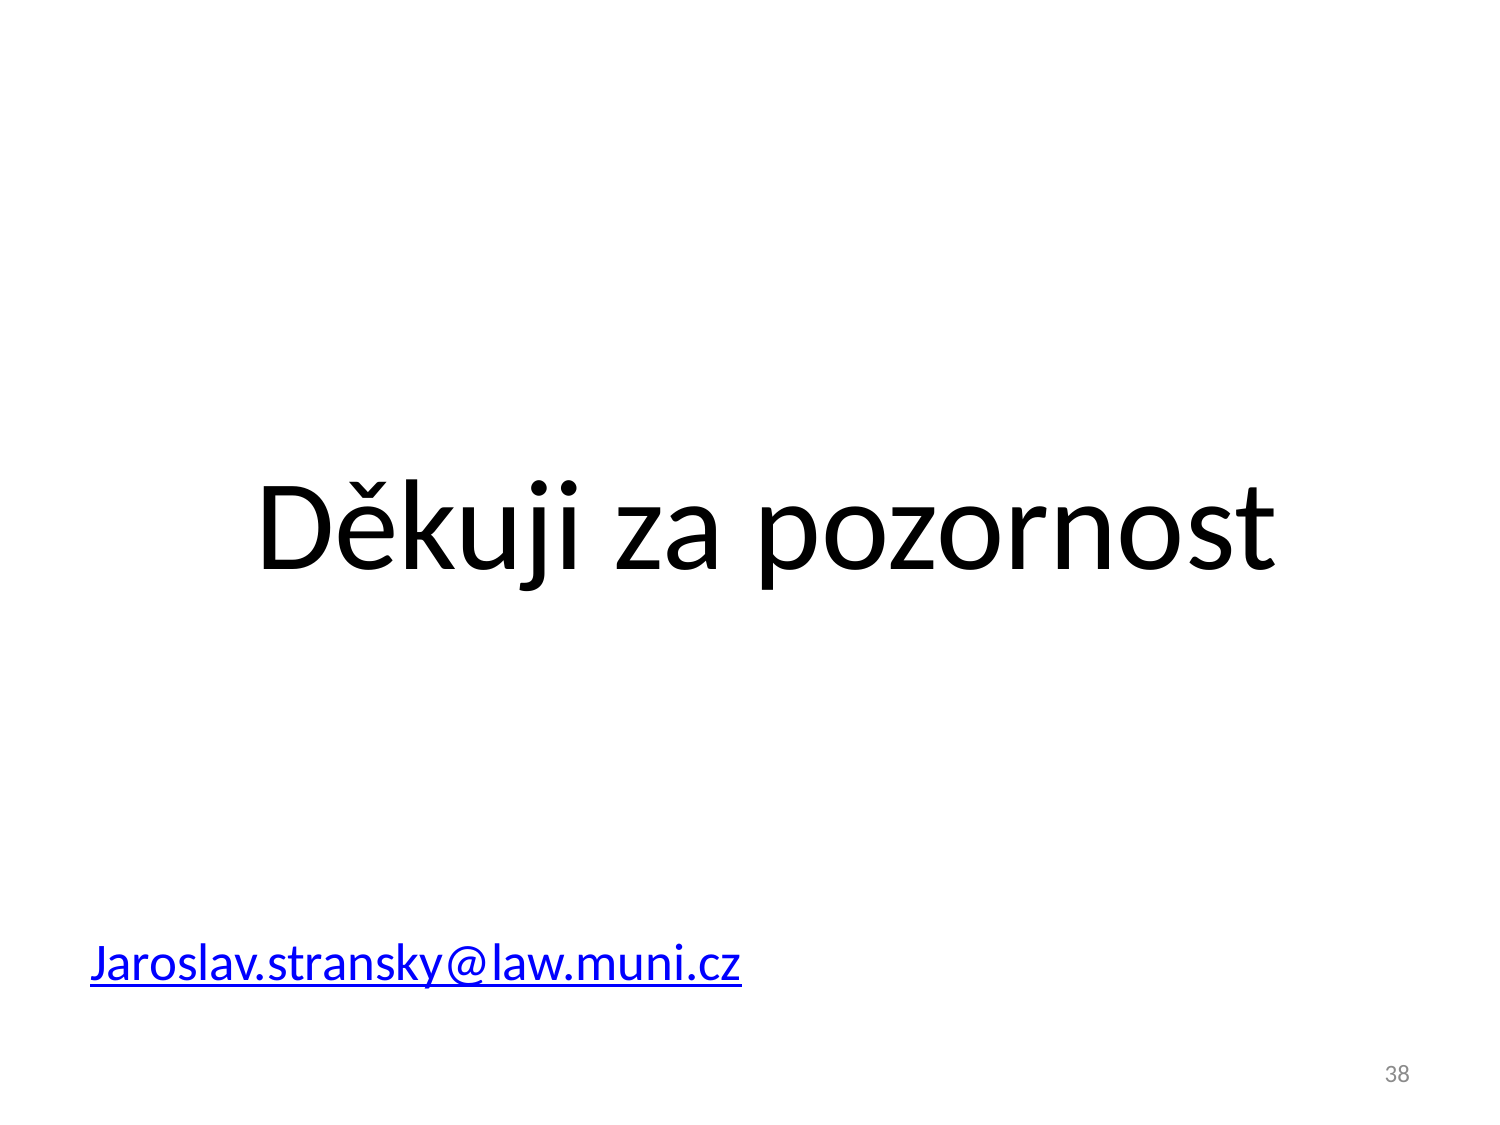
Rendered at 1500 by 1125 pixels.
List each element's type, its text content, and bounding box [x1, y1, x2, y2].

slide_number 38 [1074, 1042, 1425, 1103]
list Děkuji za pozornost Jaroslav.stransky@law.muni.cz [75, 262, 1459, 1005]
